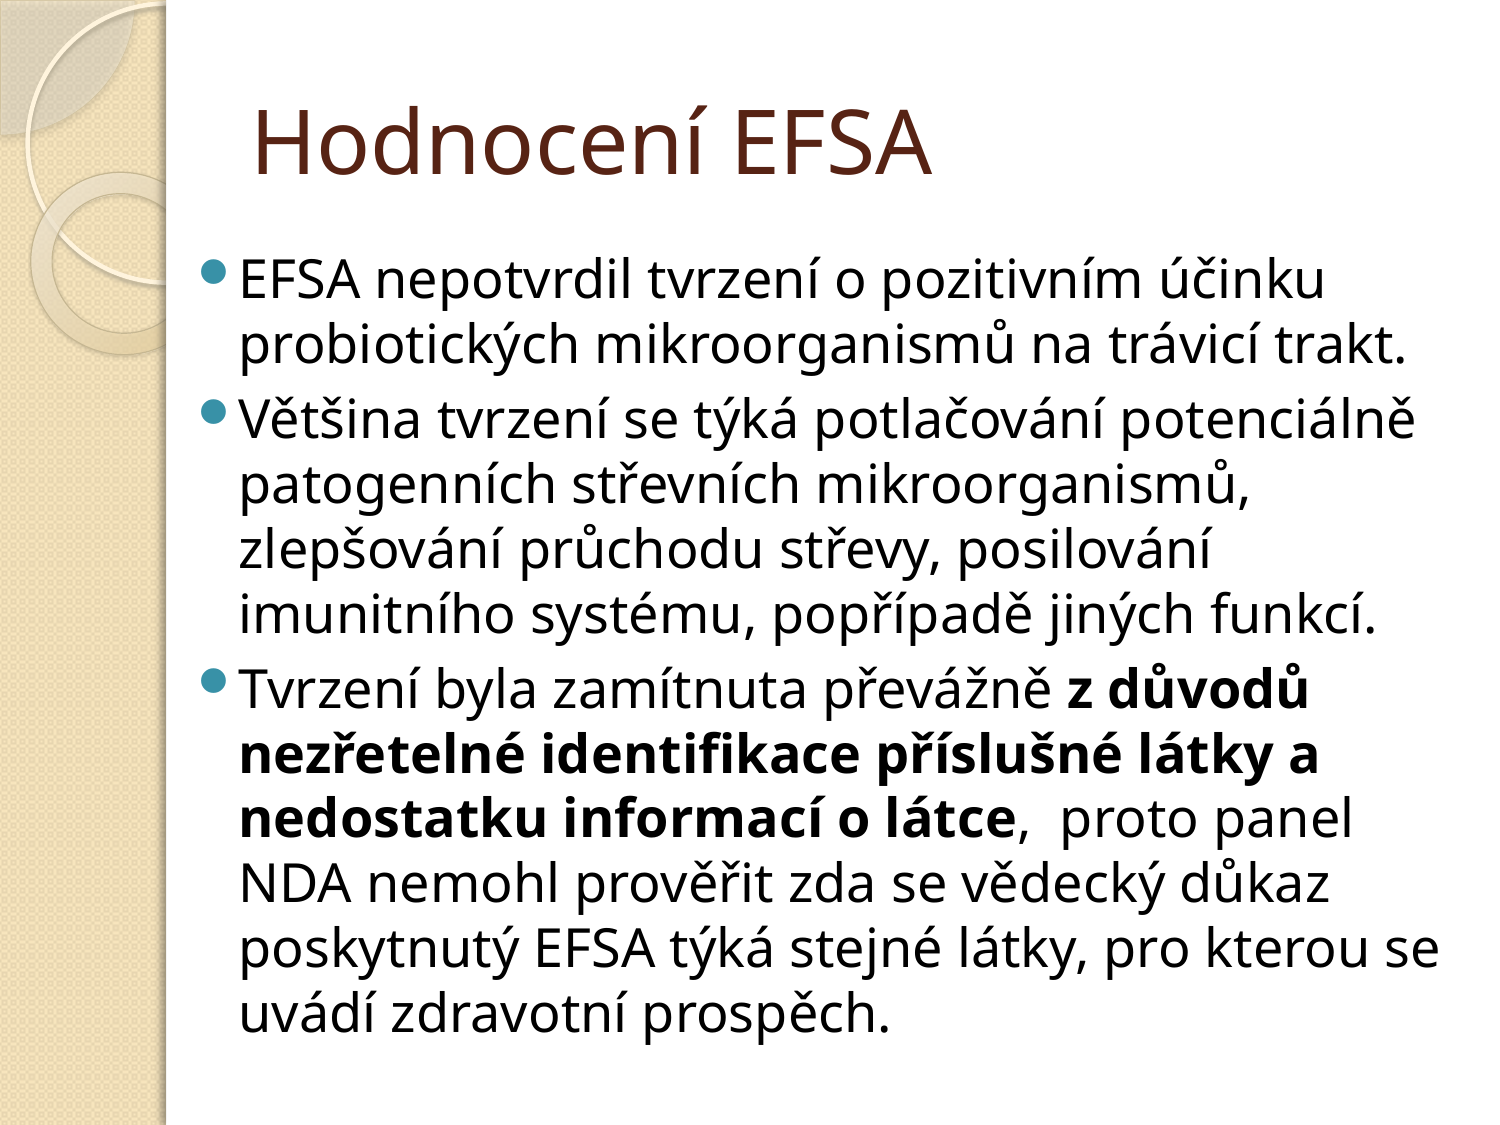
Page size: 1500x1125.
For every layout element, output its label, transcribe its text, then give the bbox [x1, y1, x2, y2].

title Hodnocení EFSA [235, 45, 1466, 233]
list EFSA nepotvrdil tvrzení o pozitivním účinku probiotických mikroorganismů na trávicí trakt. Většina tvrzení se týká potlačování potenciálně patogenních střevních mikroorganismů, zlepšování průchodu střevy, posilování imunitního systému, popřípadě jiných funkcí. Tvrzení byla zamítnuta převážně z důvodů nezřetelné identifikace příslušné látky a nedostatku informací o látce, proto panel NDA nemohl prověřit zda se vědecký důkaz poskytnutý EFSA týká stejné látky, pro kterou se uvádí zdravotní prospěch. [171, 237, 1466, 1125]
